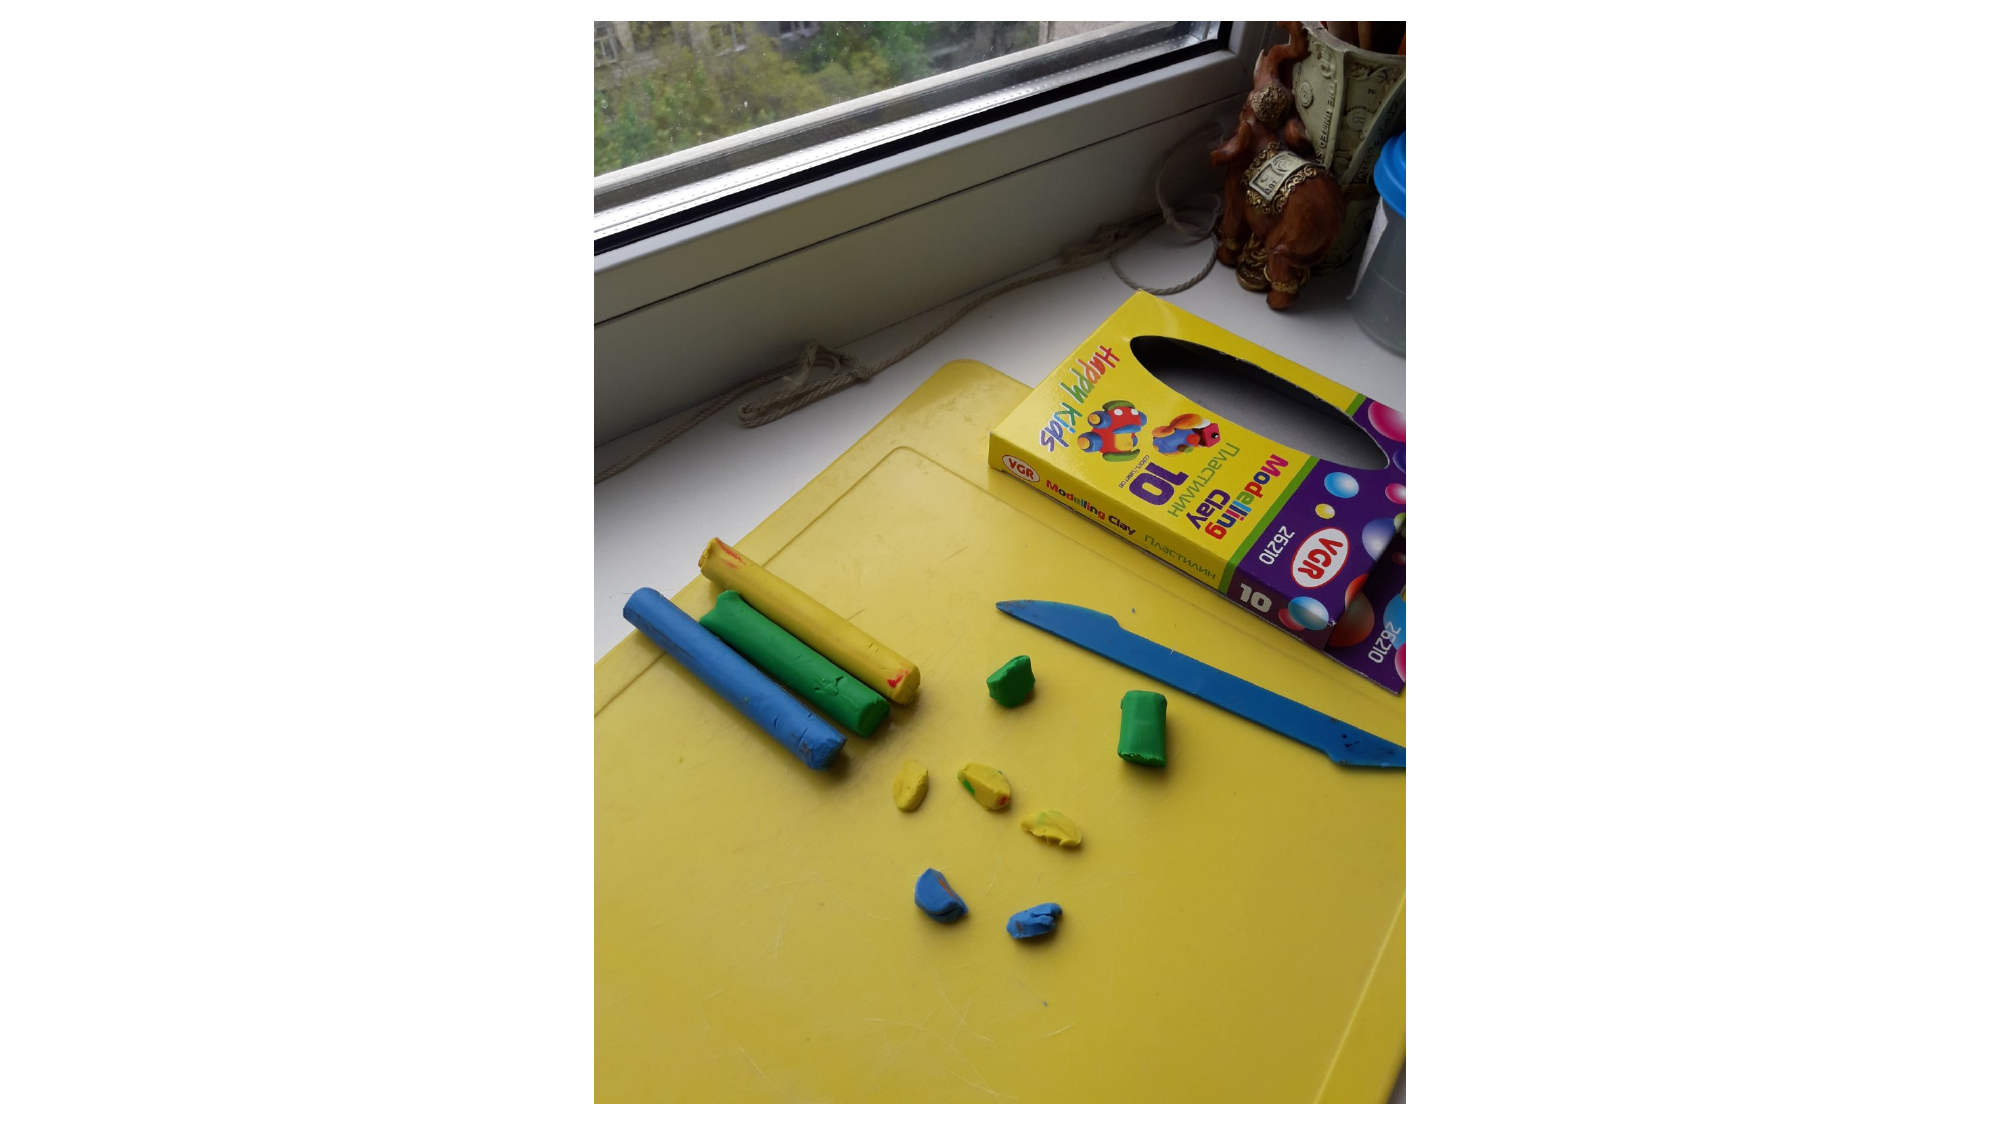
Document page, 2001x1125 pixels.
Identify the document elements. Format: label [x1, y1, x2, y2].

picture [594, 21, 1406, 1104]
